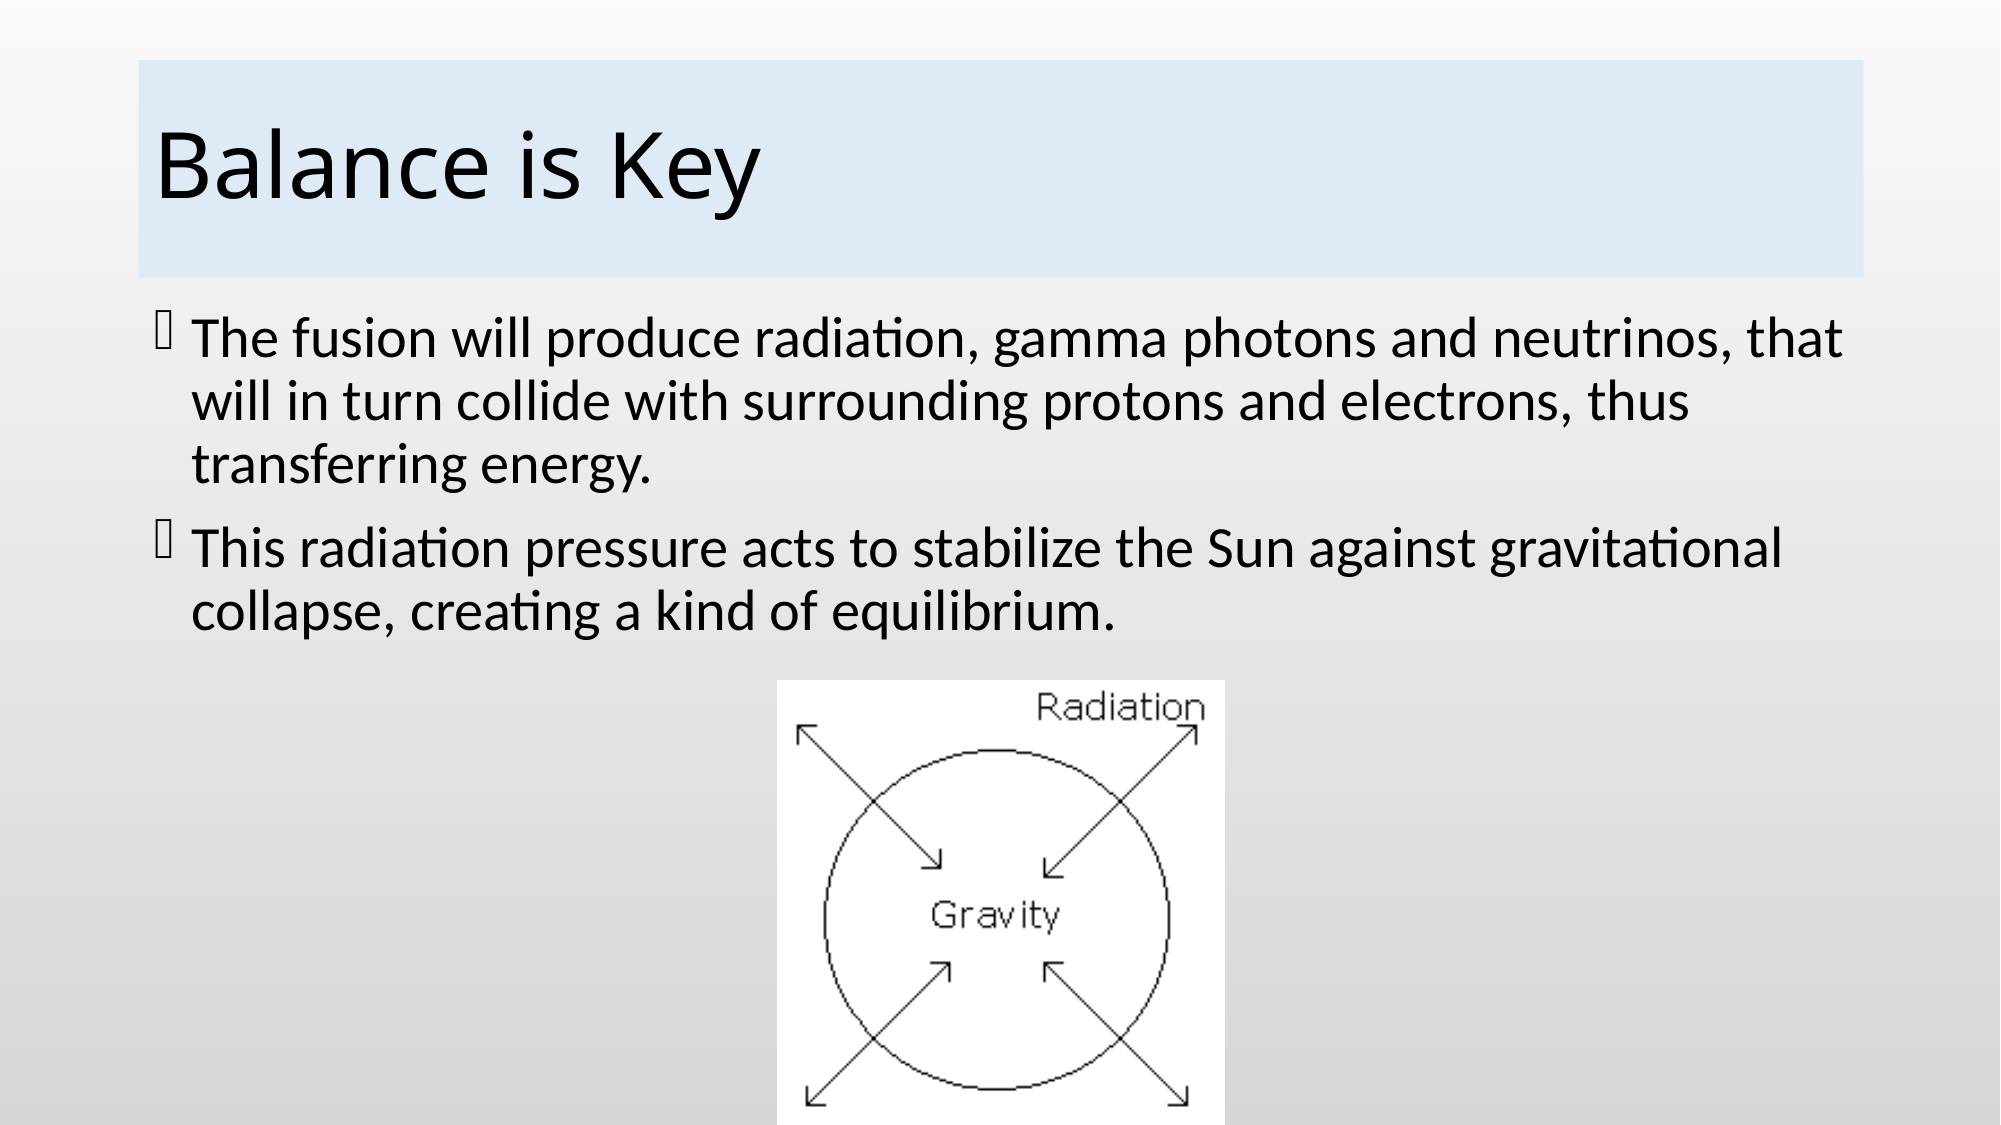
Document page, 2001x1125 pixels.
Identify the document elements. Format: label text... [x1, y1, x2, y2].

picture [777, 680, 1225, 1125]
list The fusion will produce radiation, gamma photons and neutrinos, that will in turn collide with surrounding protons and electrons, thus transferring energy. This radiation pressure acts to stabilize the Sun against gravitational collapse, creating a kind of equilibrium. [138, 299, 1864, 1014]
title Balance is Key [138, 60, 1864, 278]
